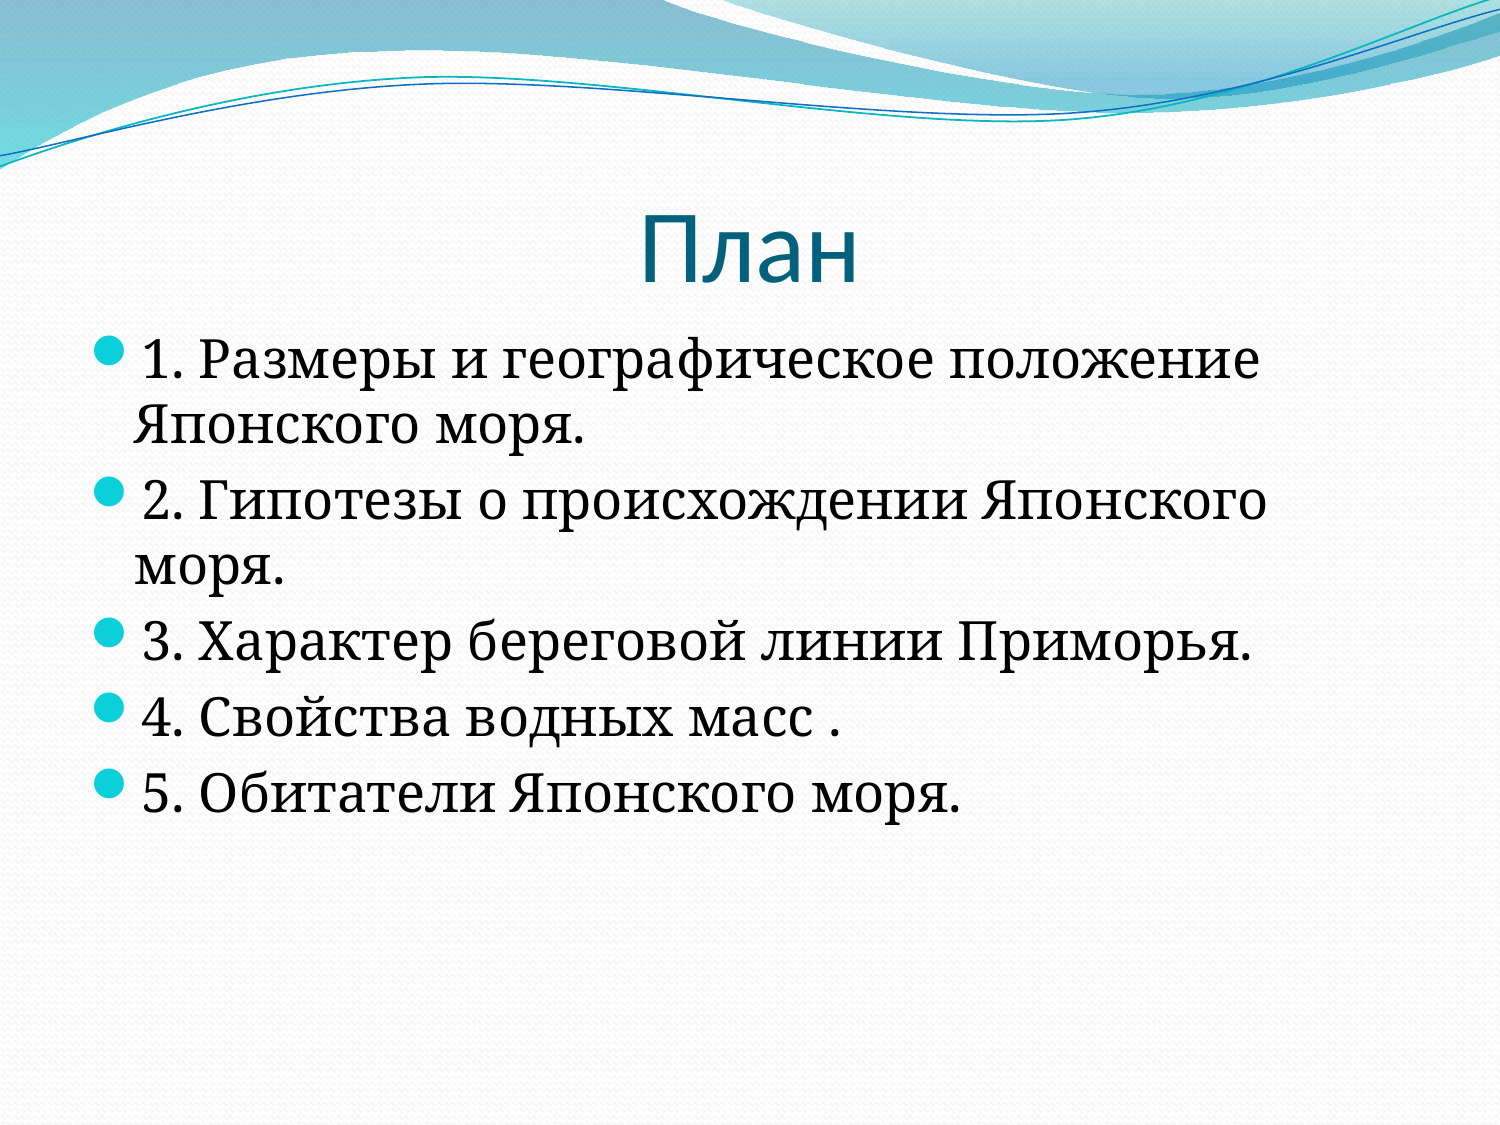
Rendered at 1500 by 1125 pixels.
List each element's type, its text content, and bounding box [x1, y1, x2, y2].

list 1. Размеры и географическое положение Японского моря. 2. Гипотезы о происхождении Японского моря. 3. Характер береговой линии Приморья. 4. Свойства водных масс . 5. Обитатели Японского моря. [75, 317, 1425, 870]
title План [75, 115, 1425, 303]
